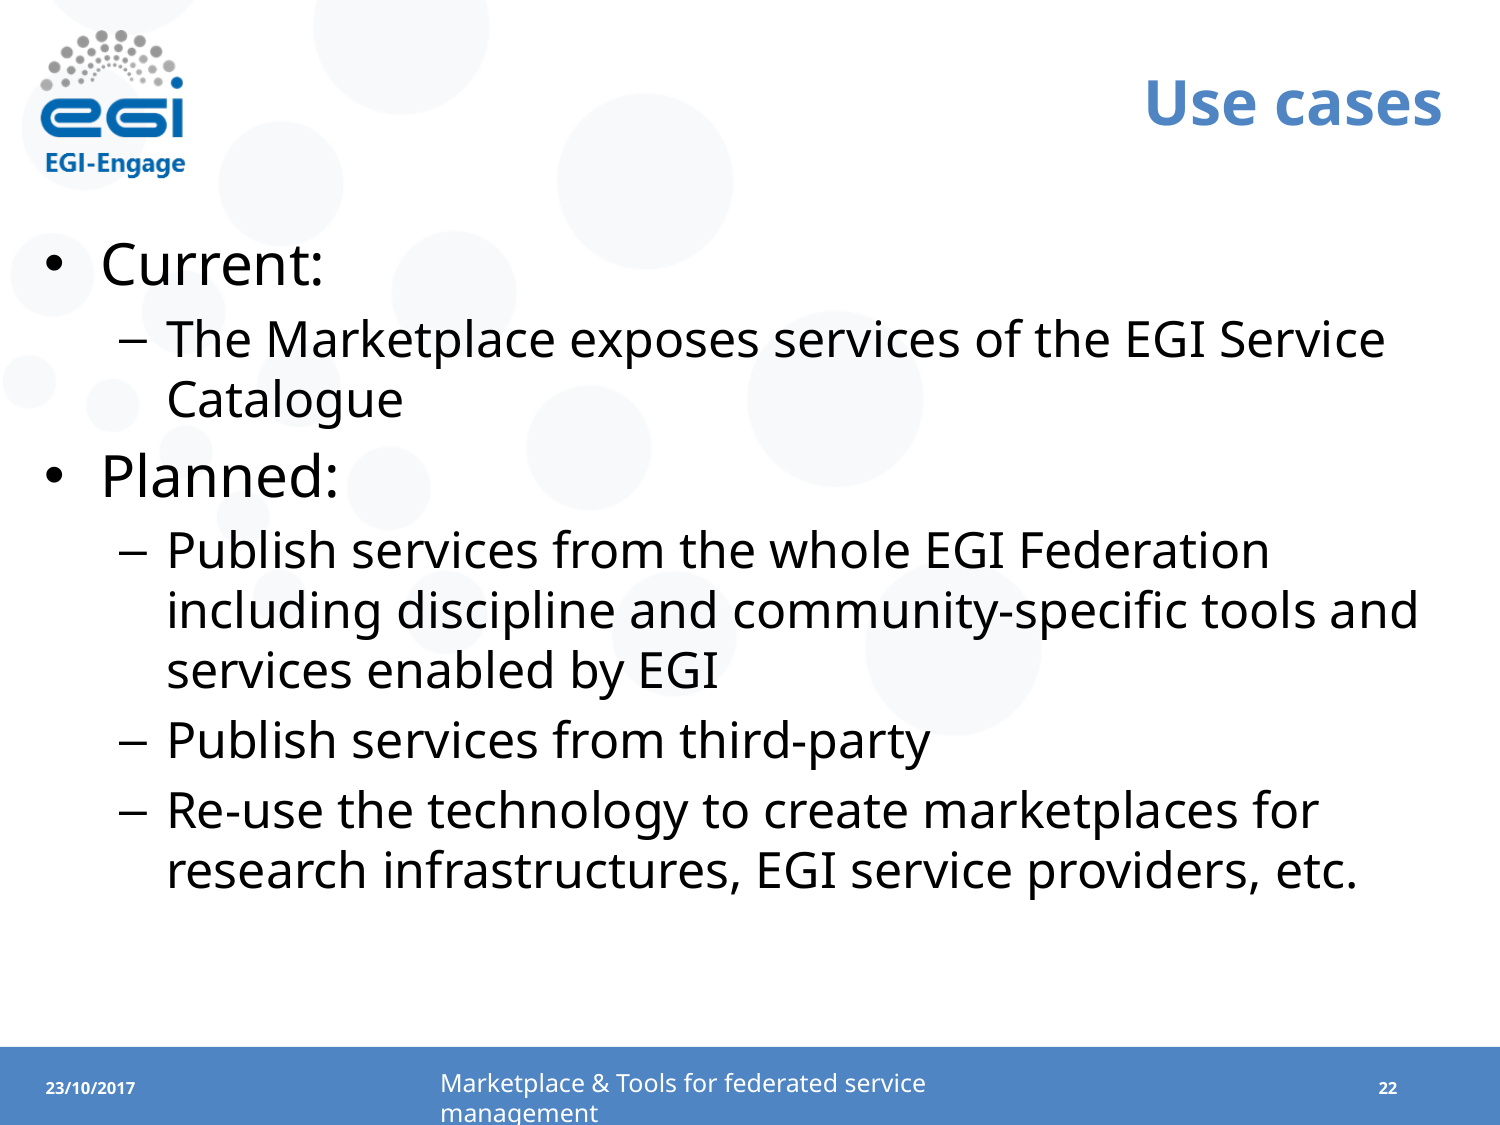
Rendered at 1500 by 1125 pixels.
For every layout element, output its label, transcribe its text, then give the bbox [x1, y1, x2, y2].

list Current: The Marketplace exposes services of the EGI Service Catalogue Planned: Publish services from the whole EGI Federation including discipline and community-specific tools and services enabled by EGI Publish services from third-party Re-use the technology to create marketplaces for research infrastructures, EGI service providers, etc. [29, 220, 1459, 1024]
title Use cases [253, 30, 1459, 171]
picture [3, 0, 1076, 772]
